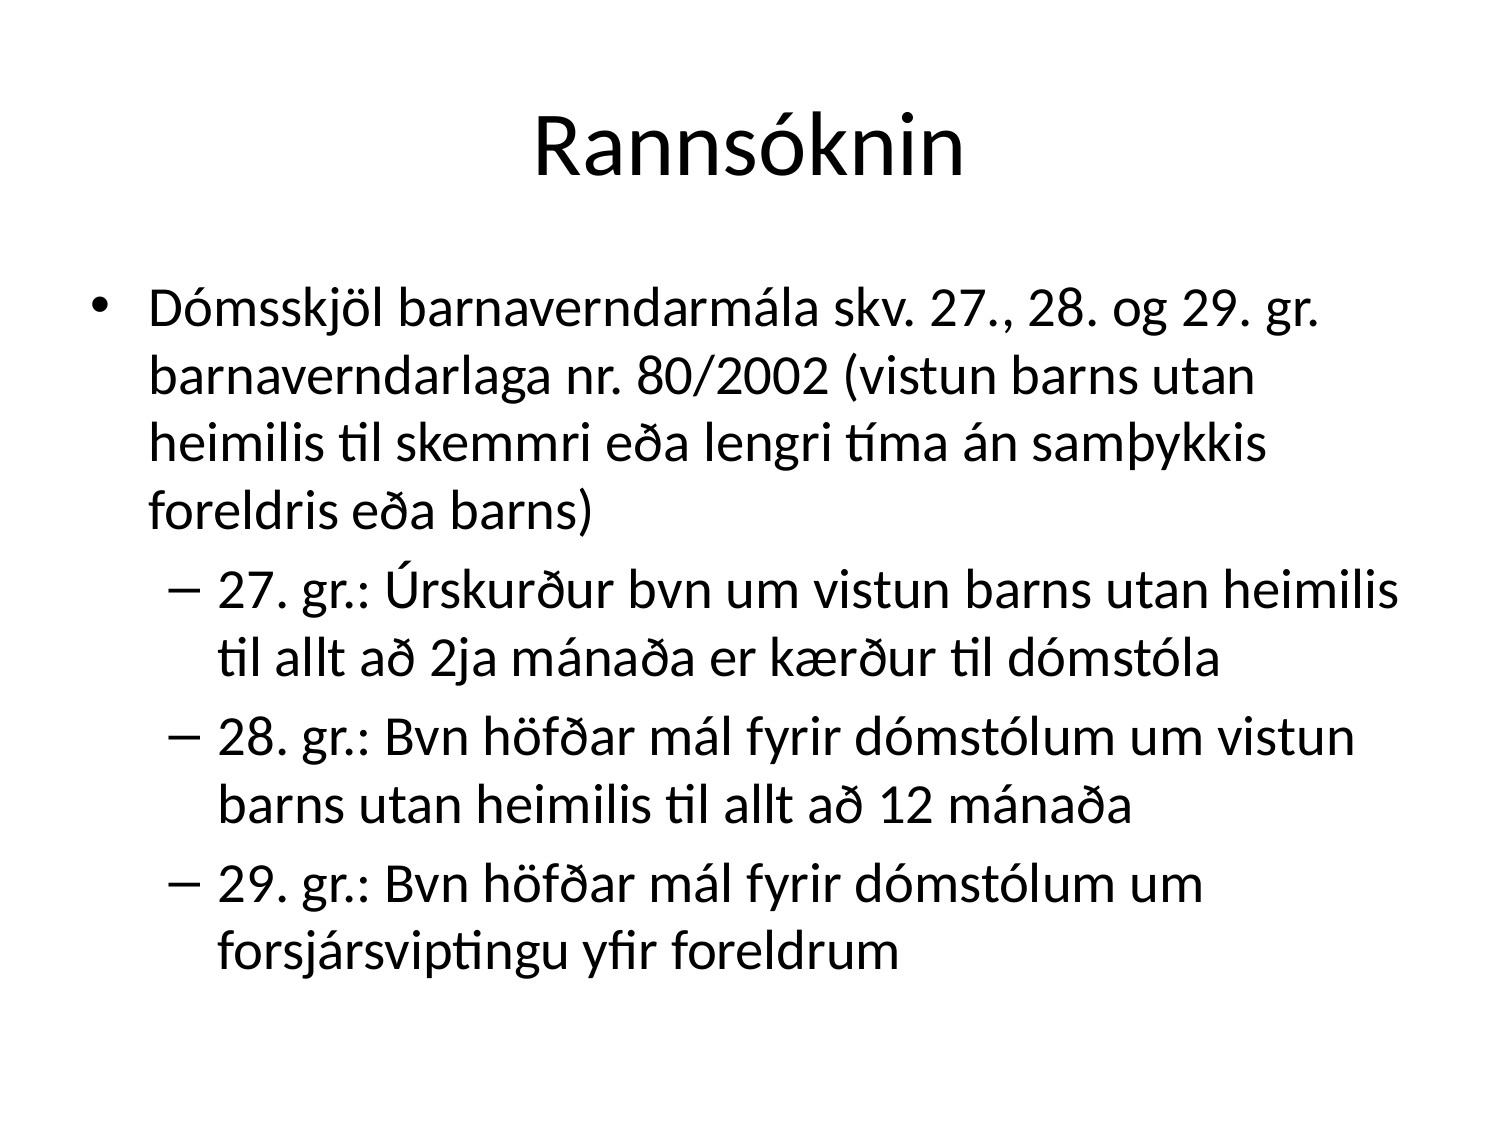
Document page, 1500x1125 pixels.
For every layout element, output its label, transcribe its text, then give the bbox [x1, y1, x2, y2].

title Rannsóknin [75, 45, 1425, 233]
list Dómsskjöl barnaverndarmála skv. 27., 28. og 29. gr. barnaverndarlaga nr. 80/2002 (vistun barns utan heimilis til skemmri eða lengri tíma án samþykkis foreldris eða barns) 27. gr.: Úrskurður bvn um vistun barns utan heimilis til allt að 2ja mánaða er kærður til dómstóla 28. gr.: Bvn höfðar mál fyrir dómstólum um vistun barns utan heimilis til allt að 12 mánaða 29. gr.: Bvn höfðar mál fyrir dómstólum um forsjársviptingu yfir foreldrum [75, 262, 1425, 1005]
